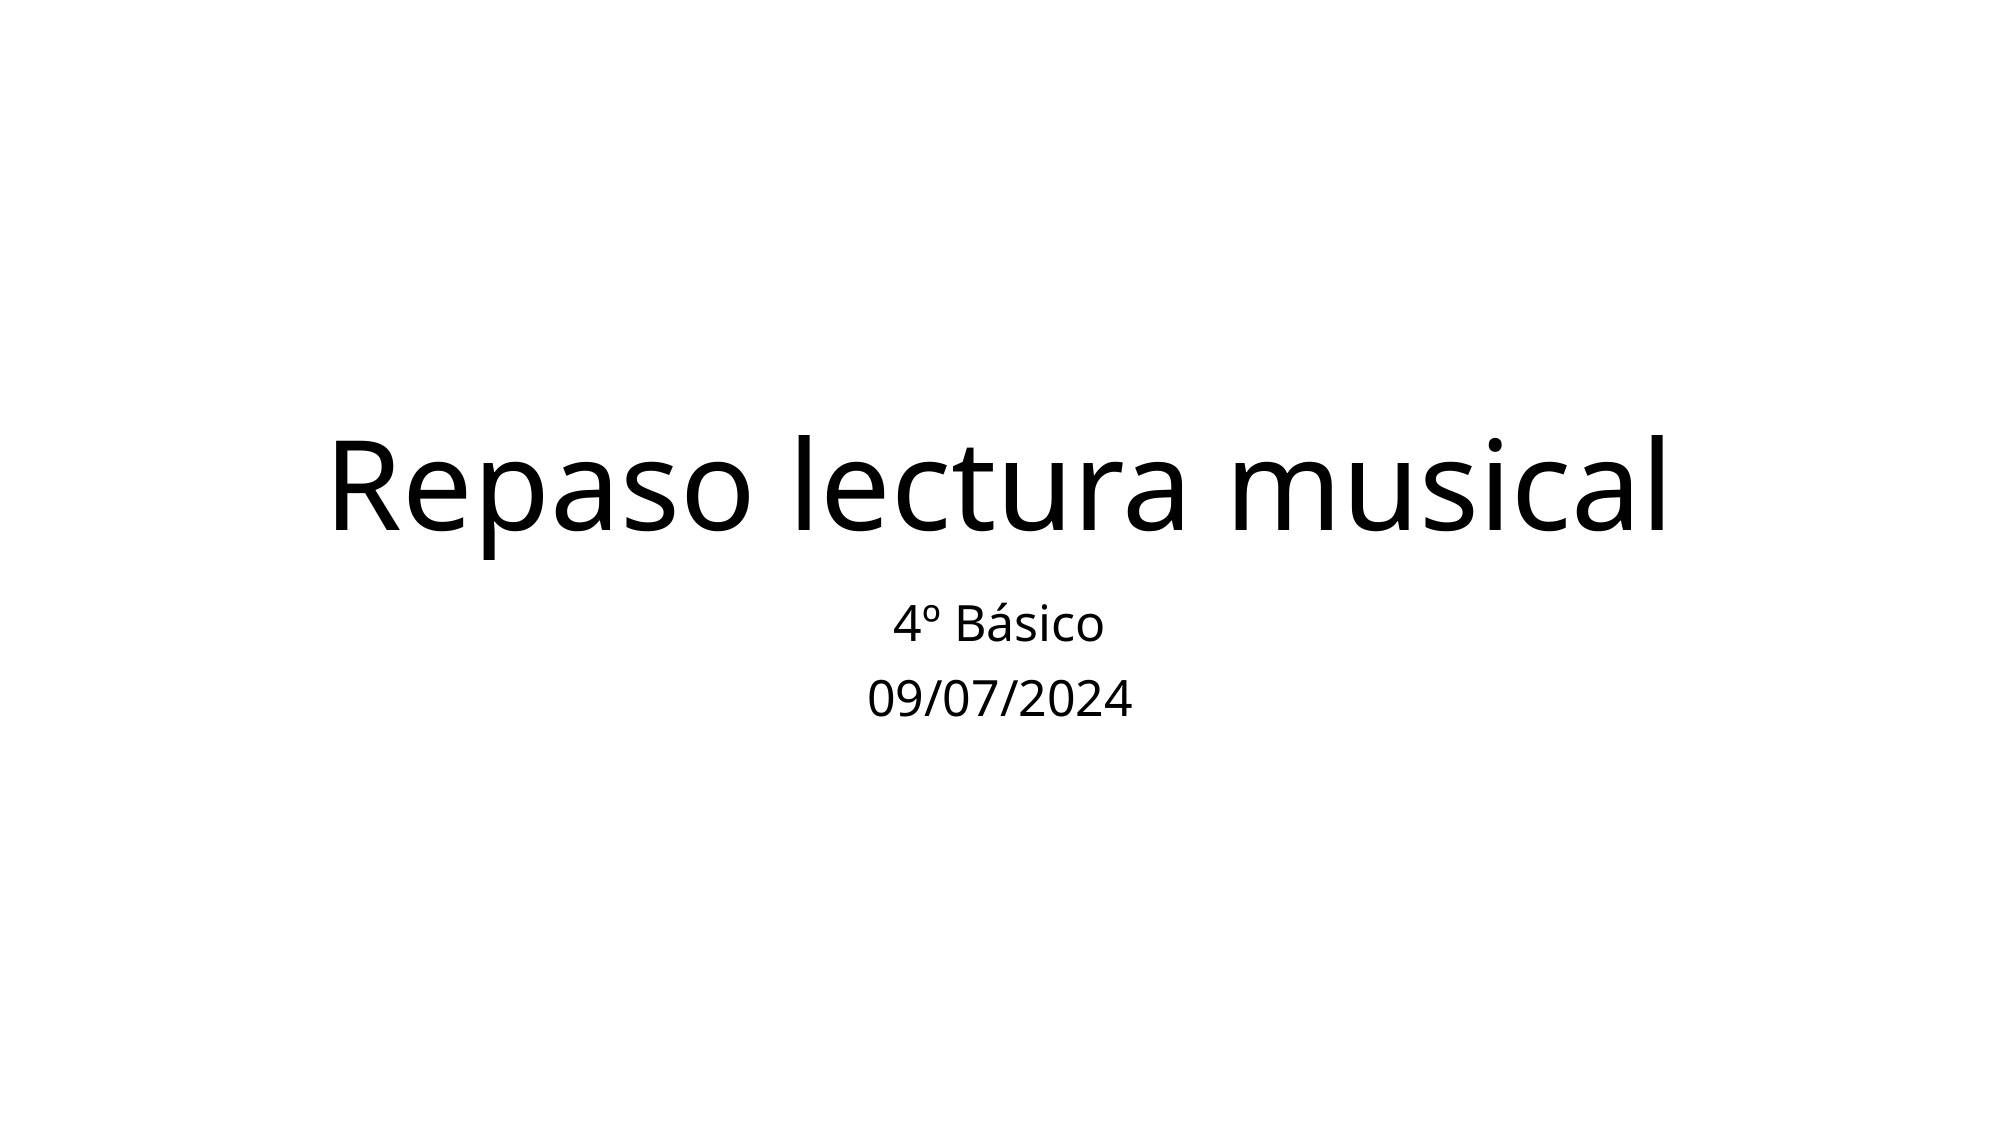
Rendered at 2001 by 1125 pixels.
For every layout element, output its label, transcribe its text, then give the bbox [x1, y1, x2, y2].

subtitle 4º Básico 09/07/2024 [249, 590, 1750, 863]
title Repaso lectura musical [249, 374, 1750, 566]
